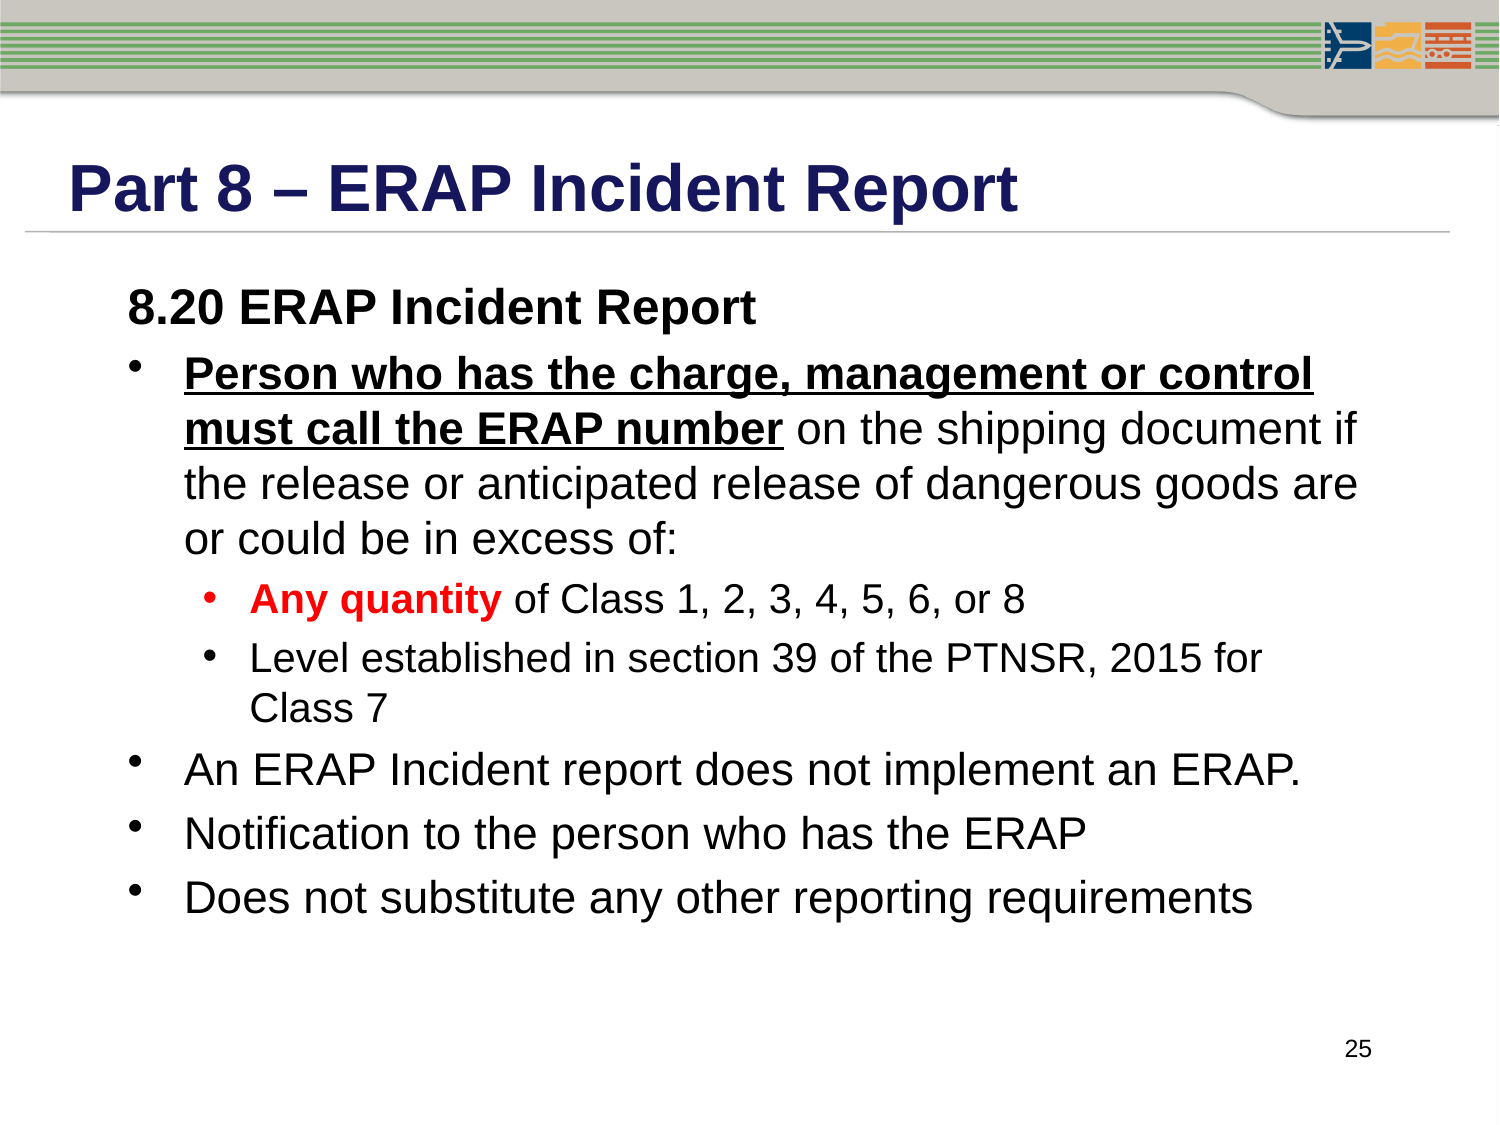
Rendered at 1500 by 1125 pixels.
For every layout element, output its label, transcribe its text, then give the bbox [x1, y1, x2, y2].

slide_number 25 [1074, 1024, 1388, 1101]
picture [0, 0, 1500, 1125]
text_box Part 8 – ERAP Incident Report [53, 137, 1450, 232]
list 8.20 ERAP Incident Report Person who has the charge, management or control must call the ERAP number on the shipping document if the release or anticipated release of dangerous goods are or could be in excess of: Any quantity of Class 1, 2, 3, 4, 5, 6, or 8 Level established in section 39 of the PTNSR, 2015 for Class 7 An ERAP Incident report does not implement an ERAP. Notification to the person who has the ERAP Does not substitute any other reporting requirements [112, 267, 1388, 963]
